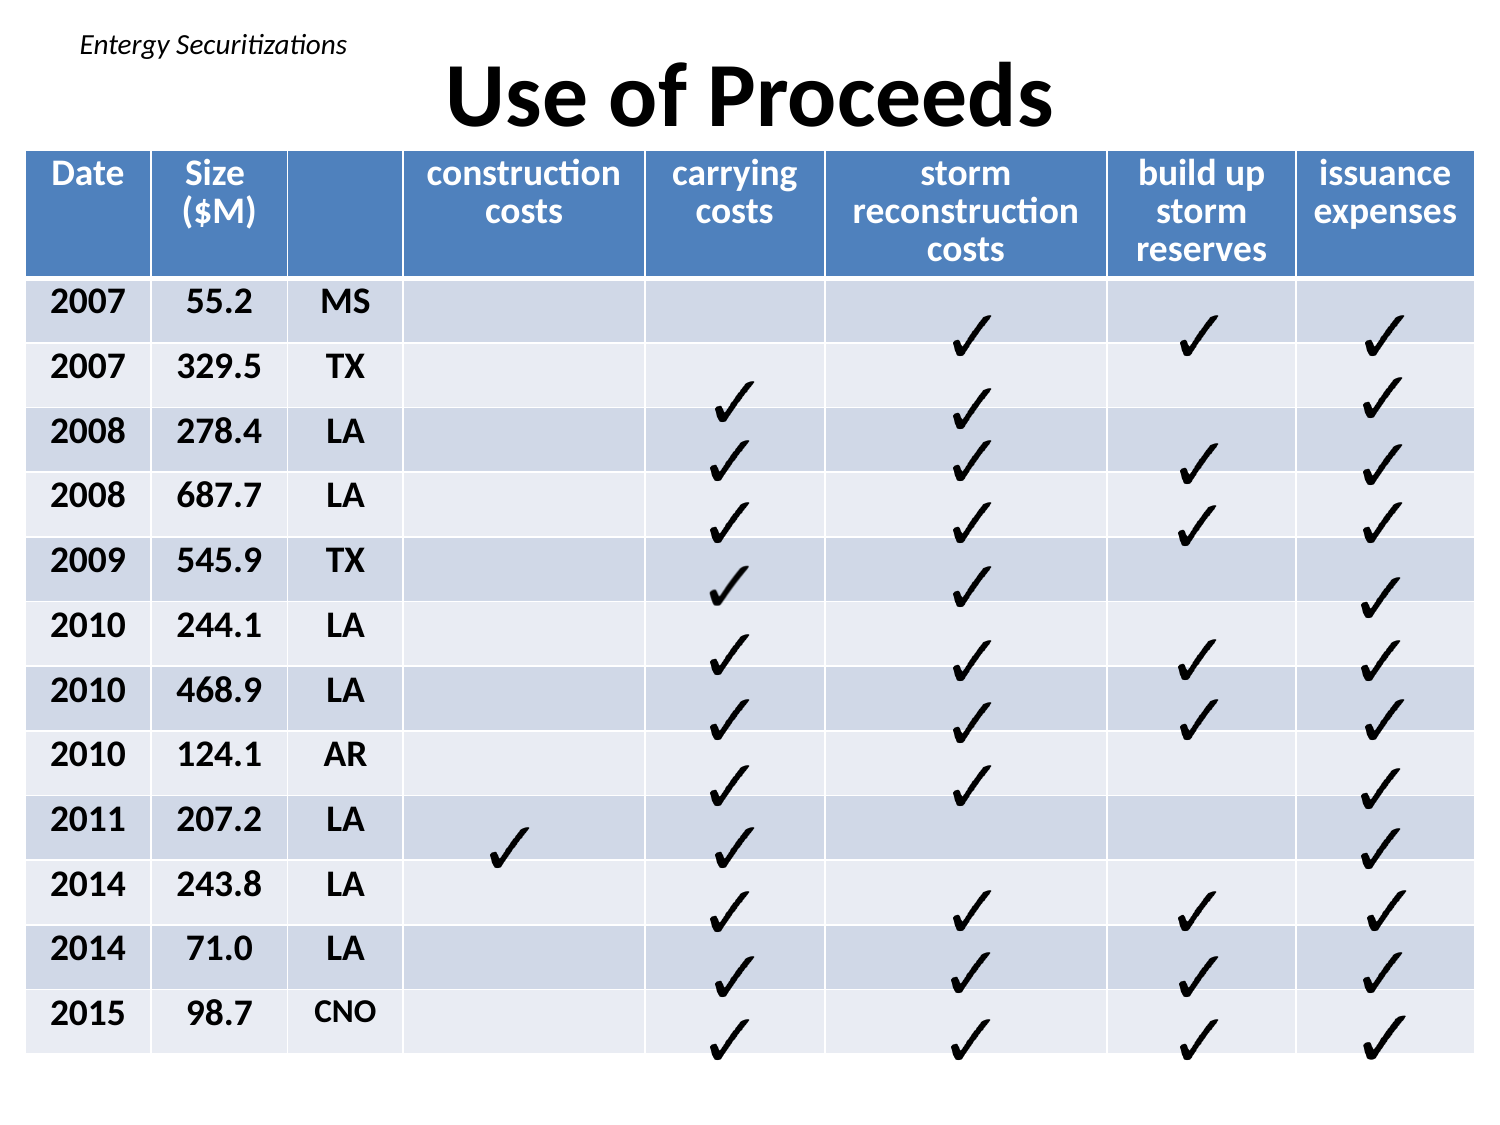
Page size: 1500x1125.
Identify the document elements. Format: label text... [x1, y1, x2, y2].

picture [1364, 887, 1411, 934]
table_cell [646, 732, 824, 795]
table_cell [404, 281, 644, 342]
table_header build up storm reserves [1108, 151, 1295, 276]
table_cell [646, 796, 824, 859]
picture [1176, 312, 1224, 359]
picture [1358, 637, 1405, 684]
picture [949, 385, 997, 432]
table_cell LA [288, 861, 402, 924]
table_cell [1108, 344, 1295, 407]
table_cell 55.2 [152, 281, 287, 342]
table_cell [404, 667, 644, 730]
table_cell 2008 [26, 408, 150, 471]
table_cell [404, 990, 644, 1053]
picture [949, 499, 997, 547]
text_box Entergy Securitizations [64, 17, 363, 68]
picture [487, 824, 534, 872]
table_cell 2014 [26, 926, 150, 989]
picture [707, 437, 754, 484]
picture [1358, 574, 1405, 622]
table_cell [646, 602, 824, 665]
table_cell 329.5 [152, 344, 287, 407]
table_cell TX [288, 538, 402, 601]
table_cell 124.1 [152, 732, 287, 795]
table_cell [646, 408, 824, 471]
picture [712, 824, 759, 872]
table_cell LA [288, 667, 402, 730]
table_cell LA [288, 796, 402, 859]
table_cell 2011 [26, 796, 150, 859]
table_cell [999, 408, 1106, 471]
table_cell 278.4 [152, 408, 287, 471]
table_cell LA [288, 602, 402, 665]
table_cell [826, 538, 1106, 601]
table_cell LA [288, 926, 402, 989]
table_cell [1297, 281, 1474, 342]
table_cell [1297, 796, 1474, 859]
table_cell [826, 602, 1106, 665]
picture [712, 953, 759, 1001]
picture [947, 949, 995, 997]
table_cell [1297, 861, 1474, 924]
table_cell AR [288, 732, 402, 795]
table_cell 207.2 [152, 796, 287, 859]
picture [707, 762, 754, 809]
table_cell [1297, 408, 1474, 471]
table_cell [404, 602, 644, 665]
picture [1360, 441, 1407, 488]
table_cell TX [288, 344, 402, 407]
table_cell 244.1 [152, 602, 287, 665]
picture [707, 1016, 754, 1063]
table_cell [404, 926, 644, 989]
table_cell 2007 [26, 281, 150, 342]
picture [1360, 374, 1407, 422]
table_cell [1297, 538, 1474, 601]
table_cell [1108, 602, 1295, 665]
table_cell 98.7 [152, 990, 287, 1053]
picture [1360, 1012, 1411, 1063]
table_cell LA [288, 473, 402, 536]
picture [1358, 825, 1405, 873]
table_cell 545.9 [152, 538, 287, 601]
table_cell [1297, 473, 1474, 536]
table_header issuance expenses [1297, 151, 1474, 276]
table_cell [1108, 861, 1295, 924]
table_cell 2007 [26, 344, 150, 407]
title Use of Proceeds [75, 17, 1425, 149]
table_cell [1108, 926, 1295, 989]
table_cell [646, 861, 824, 924]
table_header Size ($M) [152, 151, 287, 276]
picture [707, 499, 754, 547]
table_cell [646, 473, 824, 536]
table_cell [1108, 473, 1295, 536]
table_cell [404, 344, 644, 407]
picture [1176, 1016, 1224, 1063]
picture [949, 312, 997, 359]
picture [1360, 949, 1407, 997]
picture [1174, 635, 1222, 683]
table_cell 2014 [26, 861, 150, 924]
picture [707, 562, 754, 609]
table_cell LA [288, 408, 402, 471]
table_cell 2010 [26, 667, 150, 730]
table_cell [1108, 990, 1295, 1053]
table_cell [826, 344, 1106, 407]
table_cell [826, 796, 1106, 859]
table_cell [646, 538, 824, 601]
table_cell [404, 538, 644, 601]
table_cell [404, 408, 644, 471]
picture [707, 631, 754, 678]
table_cell [826, 408, 946, 471]
picture [949, 637, 997, 684]
table_cell [1297, 926, 1474, 989]
table_cell [1297, 344, 1474, 407]
table_header construction costs [404, 151, 644, 276]
table_cell [1108, 281, 1295, 342]
table_cell [1108, 667, 1295, 730]
table_cell [404, 732, 644, 795]
table_cell 243.8 [152, 861, 287, 924]
picture [949, 437, 997, 484]
picture [1176, 696, 1224, 744]
picture [949, 562, 997, 610]
table_cell [1297, 990, 1474, 1053]
table_header storm reconstruction costs [826, 151, 1106, 276]
table_cell [826, 926, 1106, 989]
picture [1174, 887, 1222, 935]
picture [707, 696, 754, 744]
table_cell [404, 861, 644, 924]
picture [1176, 439, 1224, 487]
table_cell 71.0 [152, 926, 287, 989]
table_header [288, 151, 402, 276]
picture [707, 888, 754, 935]
table_cell 2010 [26, 602, 150, 665]
table_cell 2009 [26, 538, 150, 601]
table_cell 2015 [26, 990, 150, 1053]
table_cell [826, 281, 1106, 342]
table_cell [646, 344, 824, 407]
table_cell [1297, 602, 1474, 665]
table_header carrying costs [646, 151, 824, 276]
table_cell [646, 667, 824, 730]
table_cell [404, 473, 644, 536]
table_header Date [26, 151, 150, 276]
table_cell [826, 732, 1106, 795]
picture [1176, 953, 1224, 1001]
table_cell [646, 990, 824, 1053]
table_cell [646, 926, 824, 989]
table_cell 468.9 [152, 667, 287, 730]
table_cell [826, 990, 1106, 1053]
table_cell 2010 [26, 732, 150, 795]
table_cell 2008 [26, 473, 150, 536]
table_cell [1403, 667, 1474, 730]
picture [949, 762, 997, 809]
table_cell [826, 861, 1106, 924]
table_cell [1108, 732, 1295, 795]
table_cell [826, 473, 1106, 536]
table_cell [1108, 538, 1295, 601]
table_cell 687.7 [152, 473, 287, 536]
picture [1174, 502, 1222, 549]
table_cell [826, 667, 1106, 730]
table_cell [646, 281, 824, 342]
picture [949, 887, 997, 934]
picture [1362, 312, 1409, 359]
table_cell CNO [288, 990, 402, 1053]
table_cell [1108, 408, 1295, 471]
table_cell [1297, 732, 1474, 795]
picture [949, 699, 997, 747]
table_cell [1108, 796, 1295, 859]
picture [1362, 696, 1409, 744]
table_cell [404, 796, 644, 859]
picture [1358, 764, 1405, 812]
table_cell MS [288, 281, 402, 342]
table_cell [1297, 667, 1364, 730]
picture [712, 378, 759, 426]
picture [1360, 499, 1407, 547]
picture [947, 1016, 995, 1063]
